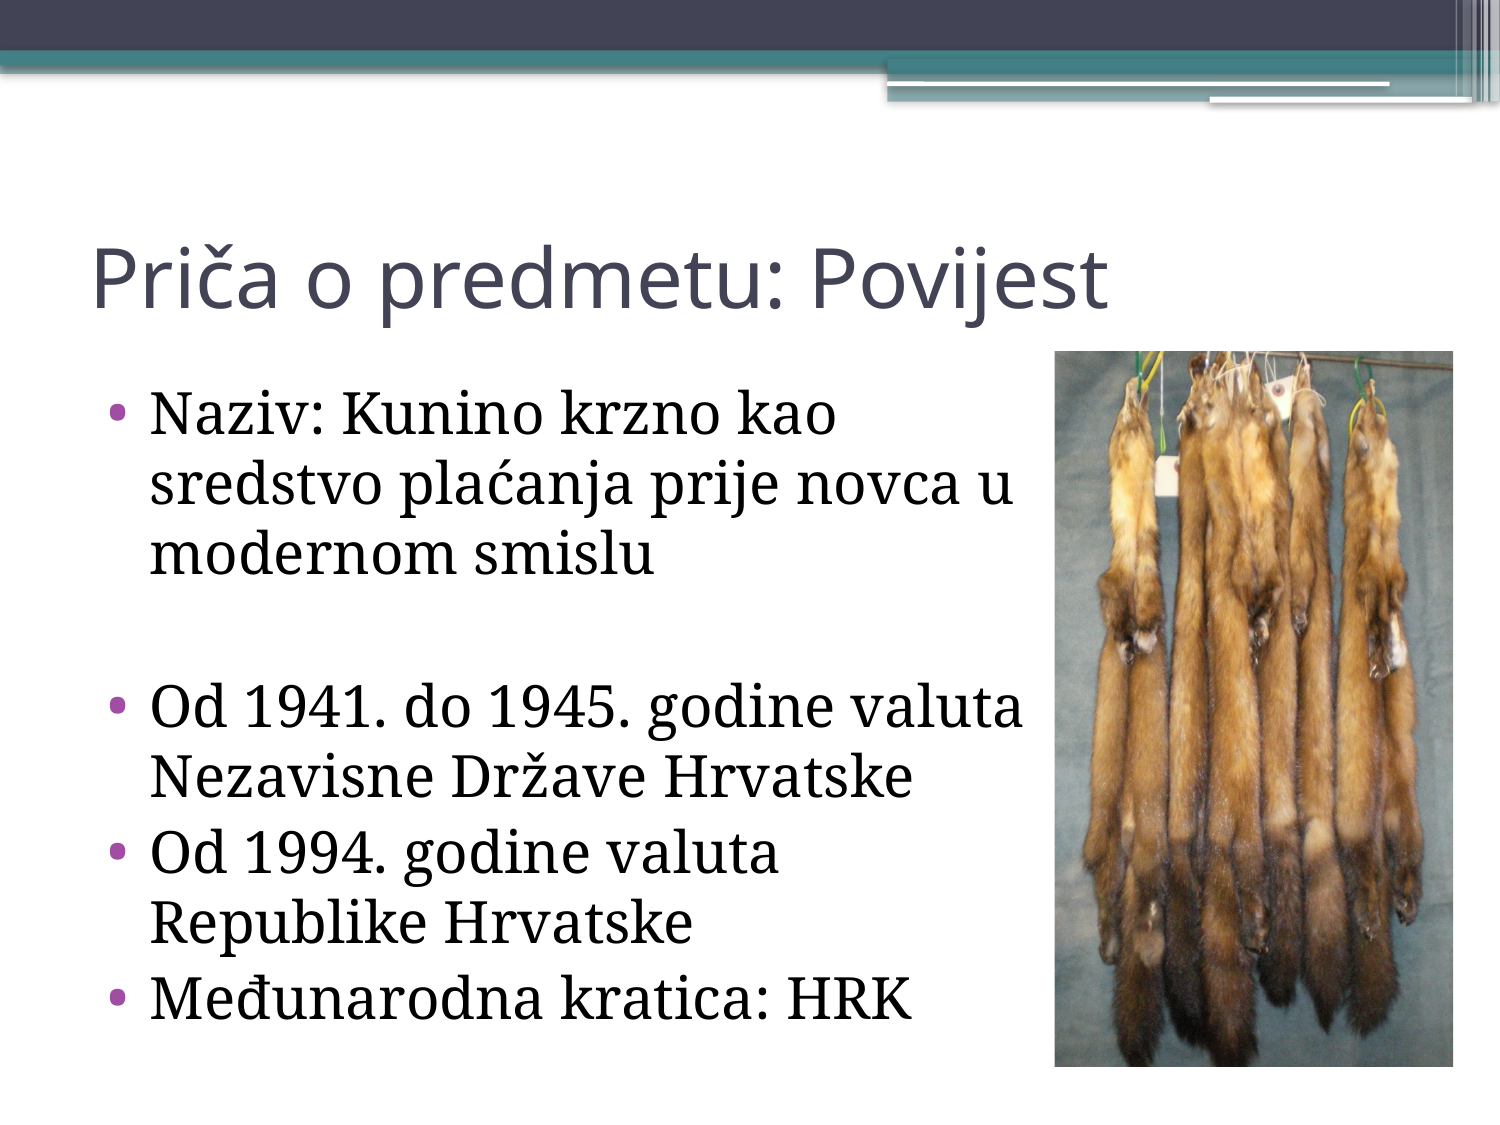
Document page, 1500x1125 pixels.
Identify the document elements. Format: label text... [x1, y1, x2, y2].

title Priča o predmetu: Povijest [75, 187, 1425, 363]
list Naziv: Kunino krzno kao sredstvo plaćanja prije novca u modernom smislu Od 1941. do 1945. godine valuta Nezavisne Države Hrvatske Od 1994. godine valuta Republike Hrvatske Međunarodna kratica: HRK [75, 368, 1055, 1079]
picture [1054, 351, 1454, 1067]
